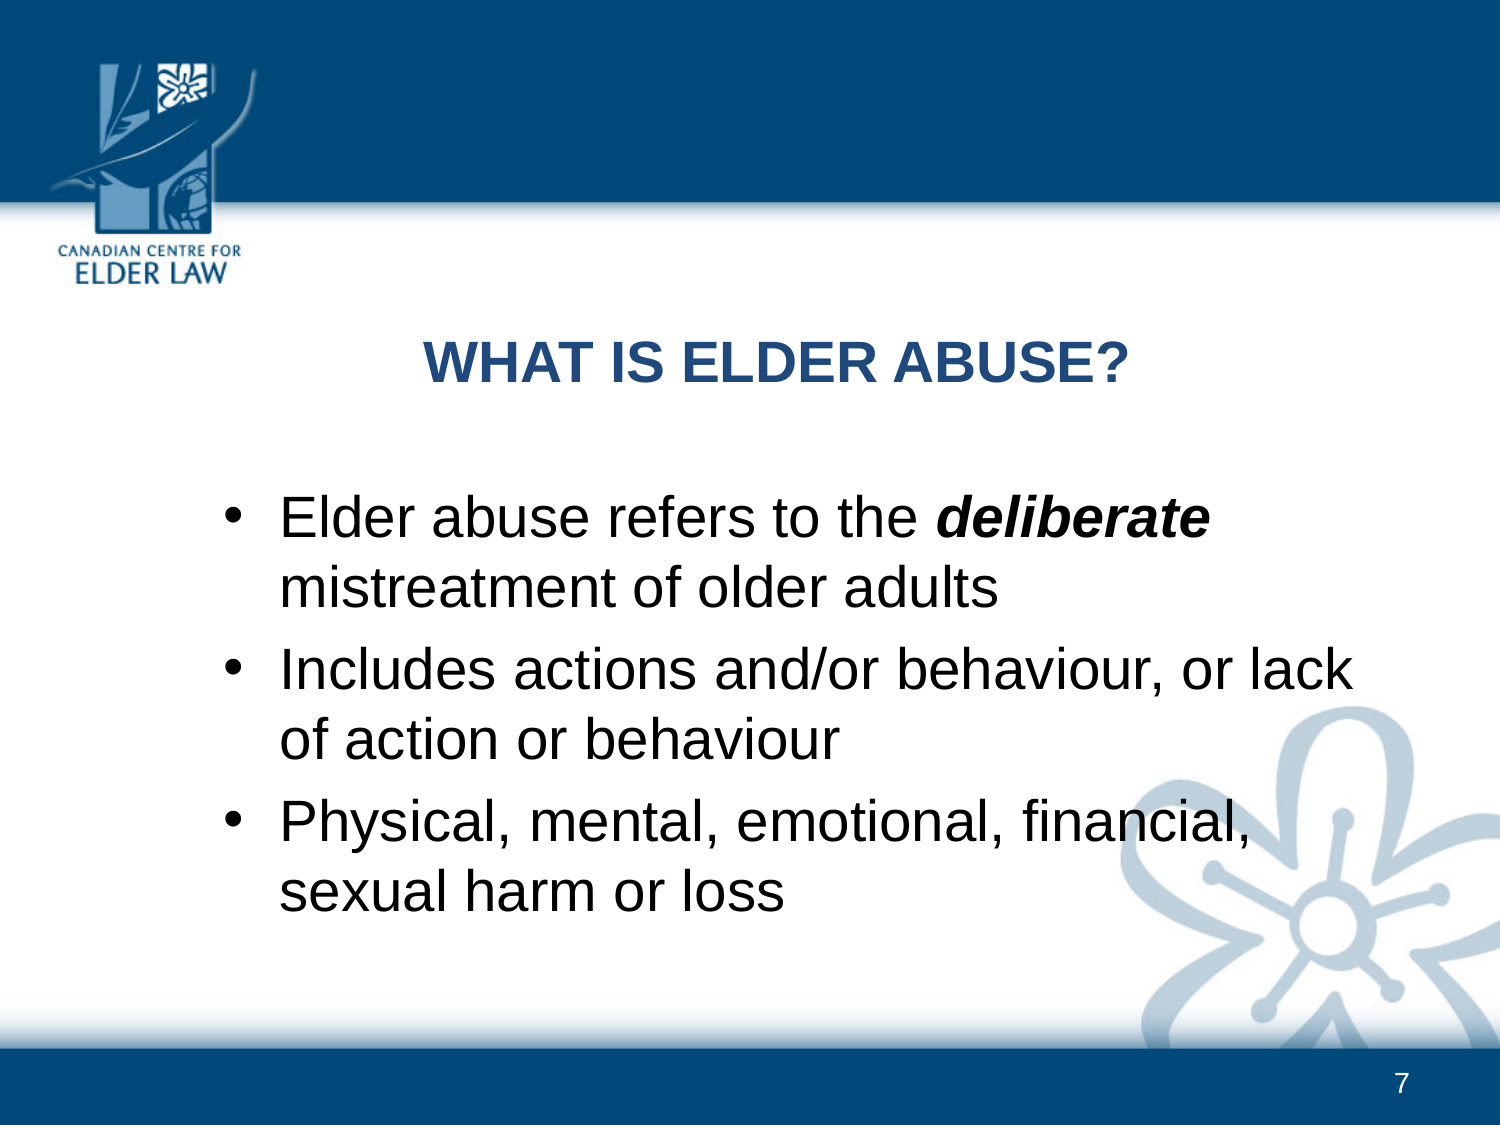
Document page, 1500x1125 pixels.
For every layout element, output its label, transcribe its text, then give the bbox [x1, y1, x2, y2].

picture [0, 0, 1500, 1125]
list Elder abuse refers to the deliberate mistreatment of older adults Includes actions and/or behaviour, or lack of action or behaviour Physical, mental, emotional, financial, sexual harm or loss [208, 472, 1424, 967]
list What is ELDER ABUSE? [130, 317, 1424, 473]
